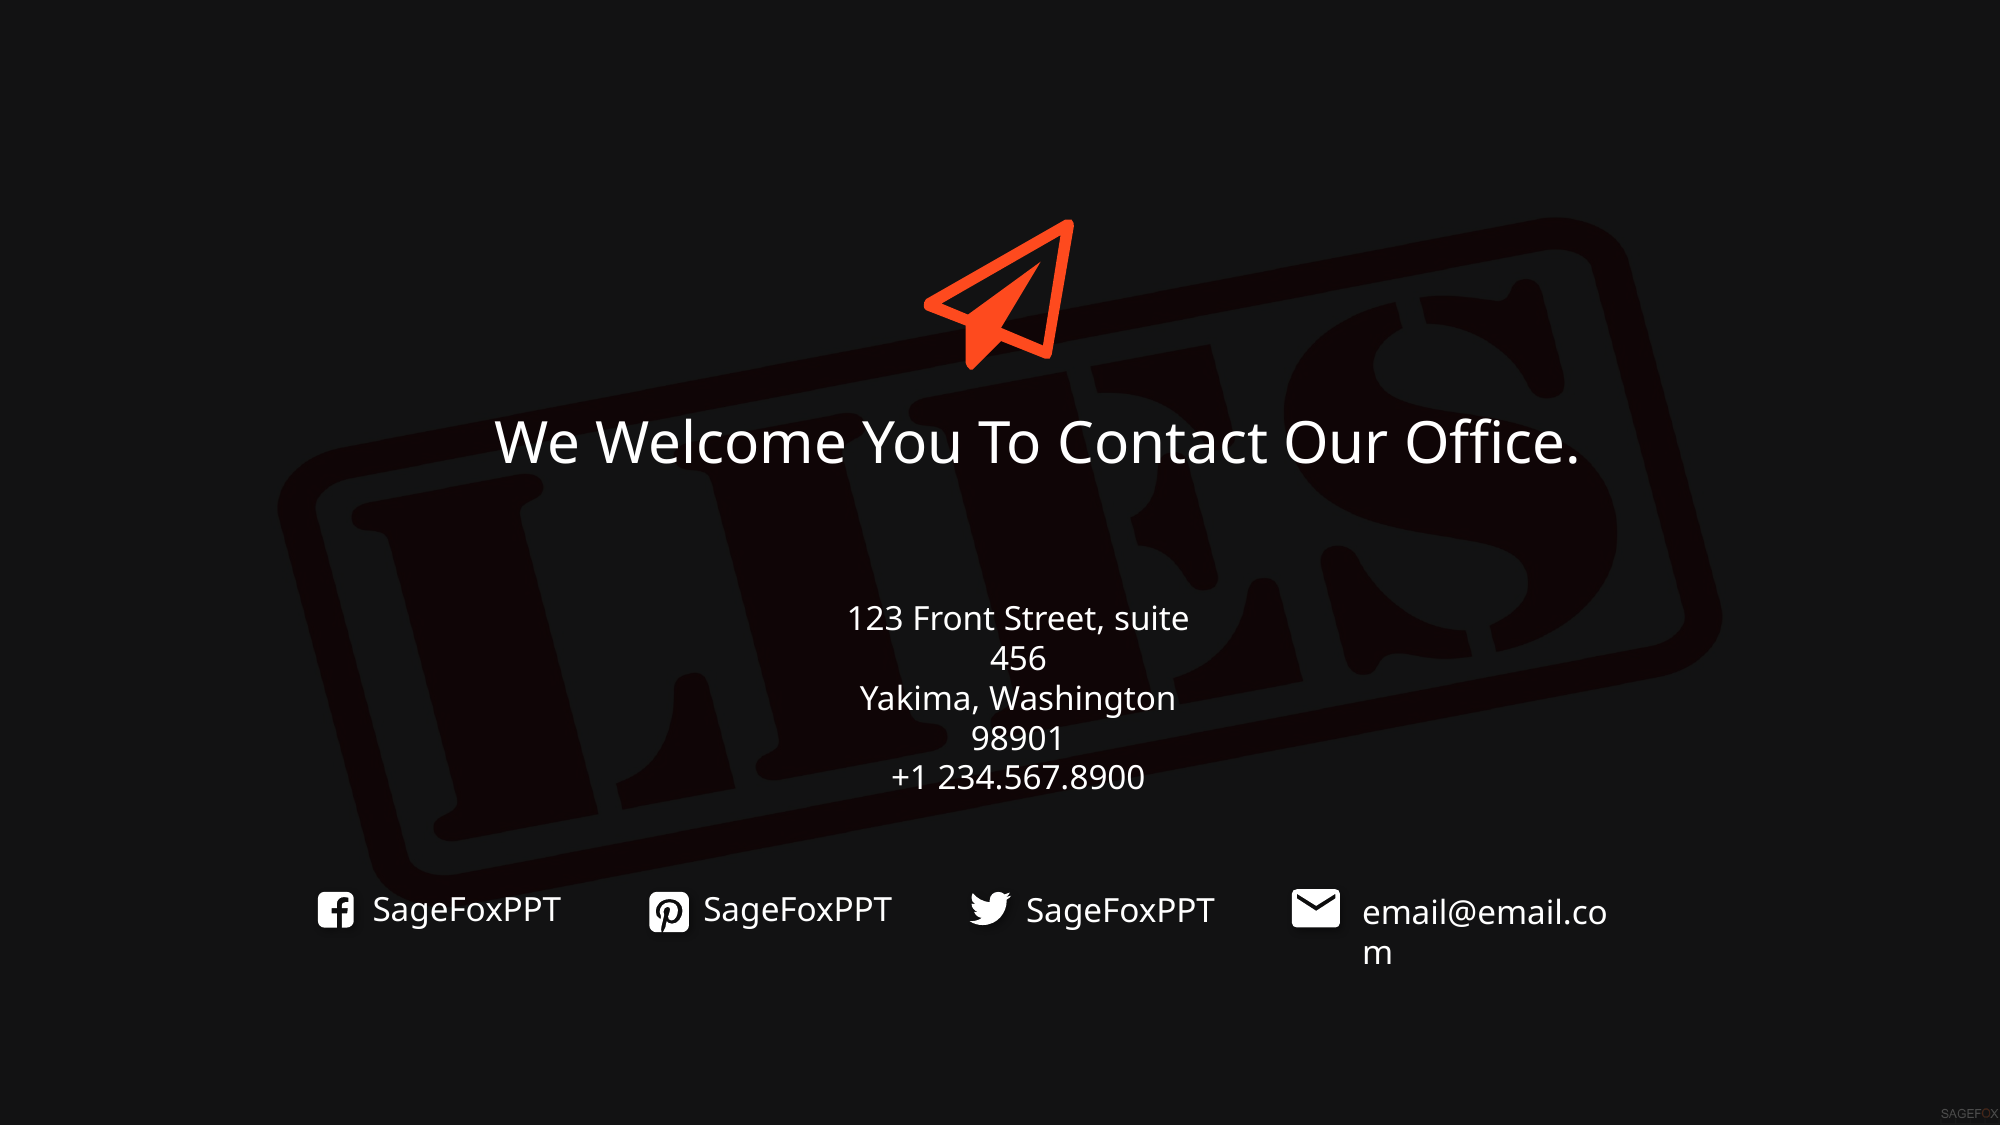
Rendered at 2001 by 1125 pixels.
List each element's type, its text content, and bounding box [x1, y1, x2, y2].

text_box We Welcome You To Contact Our Office. [477, 398, 1598, 483]
text_box [317, 891, 354, 928]
text_box [0, 0, 2000, 1125]
text_box [649, 891, 688, 933]
text_box [923, 219, 1074, 370]
text_box SageFoxPPT [688, 880, 929, 936]
text_box [1291, 889, 1340, 928]
text_box SageFoxPPT [1011, 881, 1252, 937]
text_box [969, 891, 1011, 926]
text_box SageFoxPPT [357, 880, 598, 936]
text_box 123 Front Street, suite 456 Yakima, Washington 98901 +1 234.567.8900 [808, 589, 1229, 804]
text_box email@email.com [1347, 884, 1649, 979]
